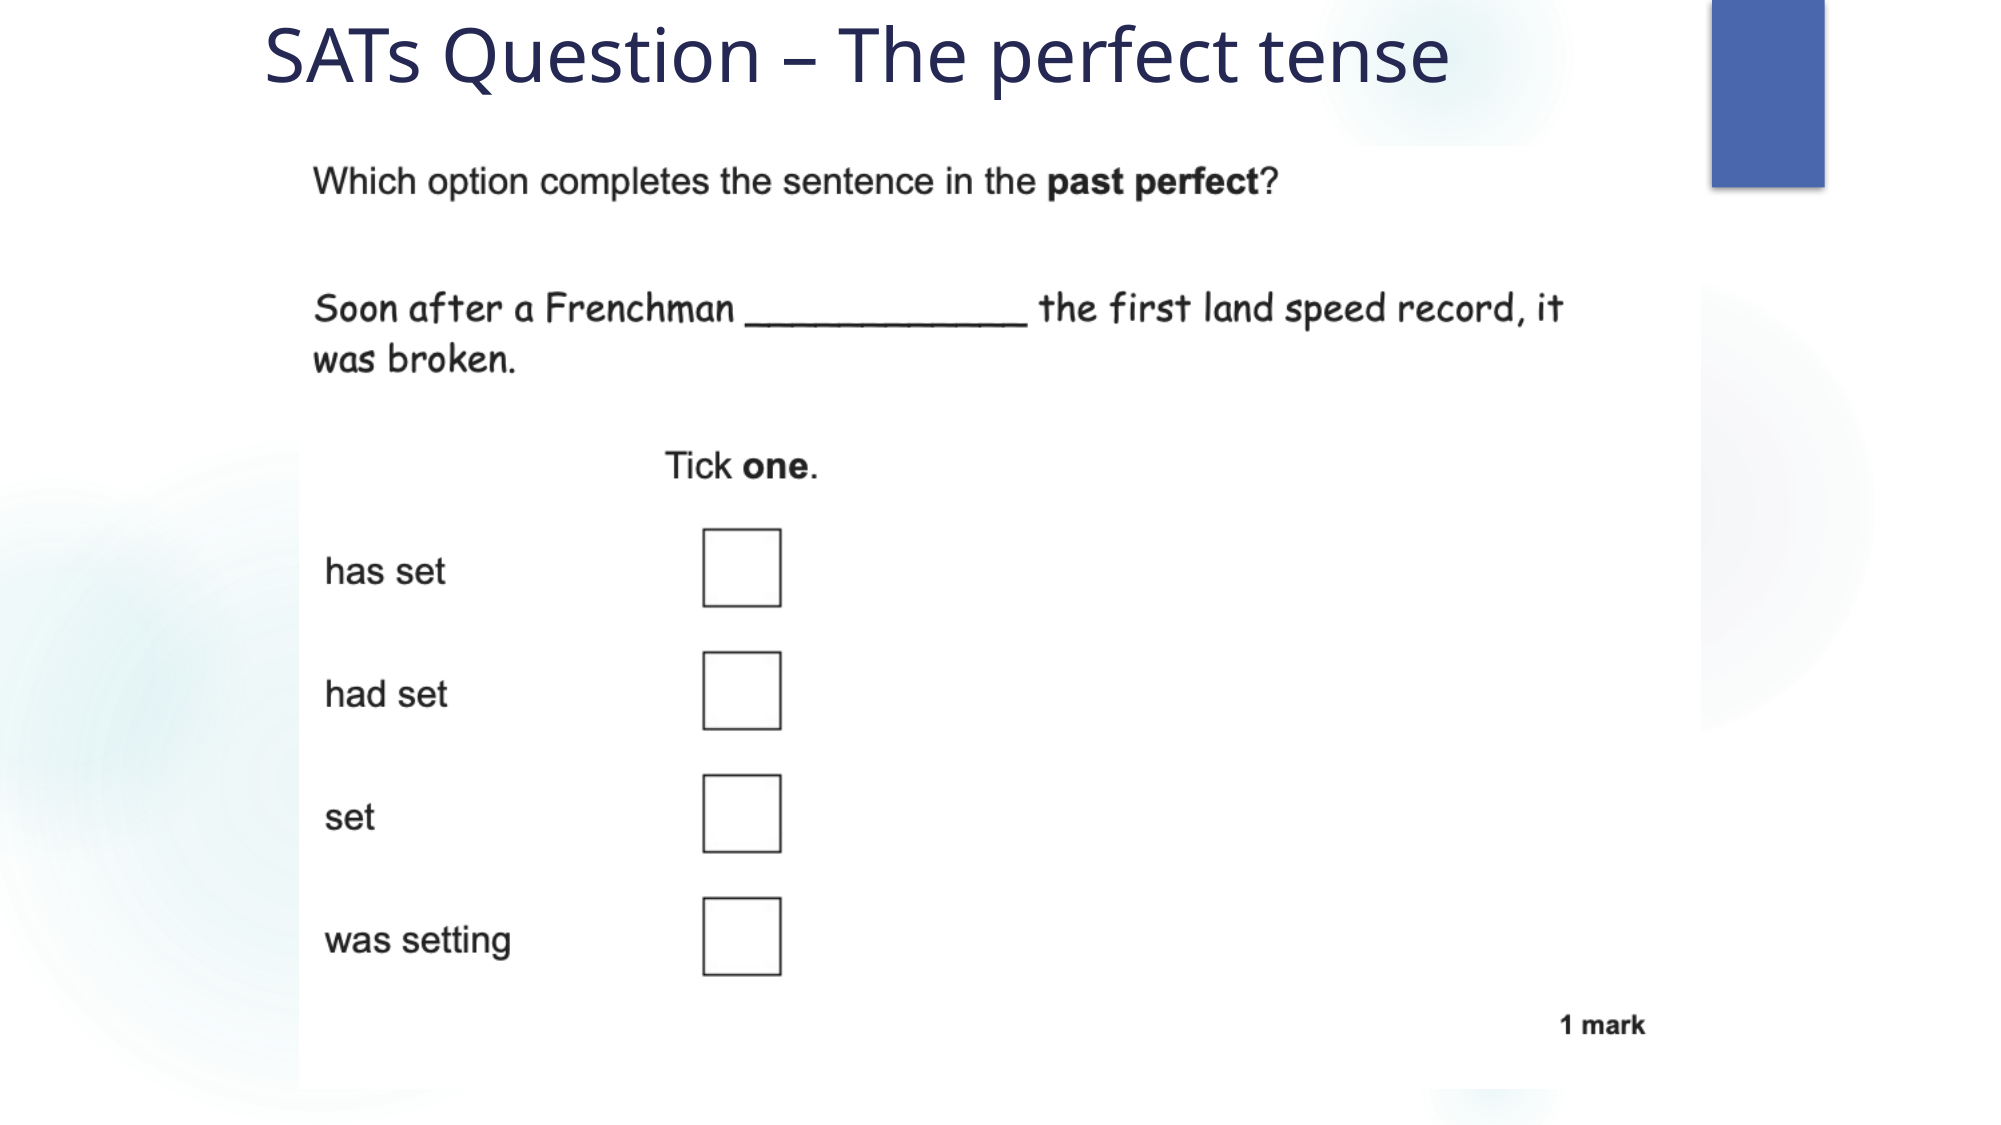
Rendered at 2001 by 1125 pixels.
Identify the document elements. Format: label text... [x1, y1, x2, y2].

picture [0, 126, 1701, 1125]
title SATs Question – The perfect tense [249, 0, 1750, 126]
